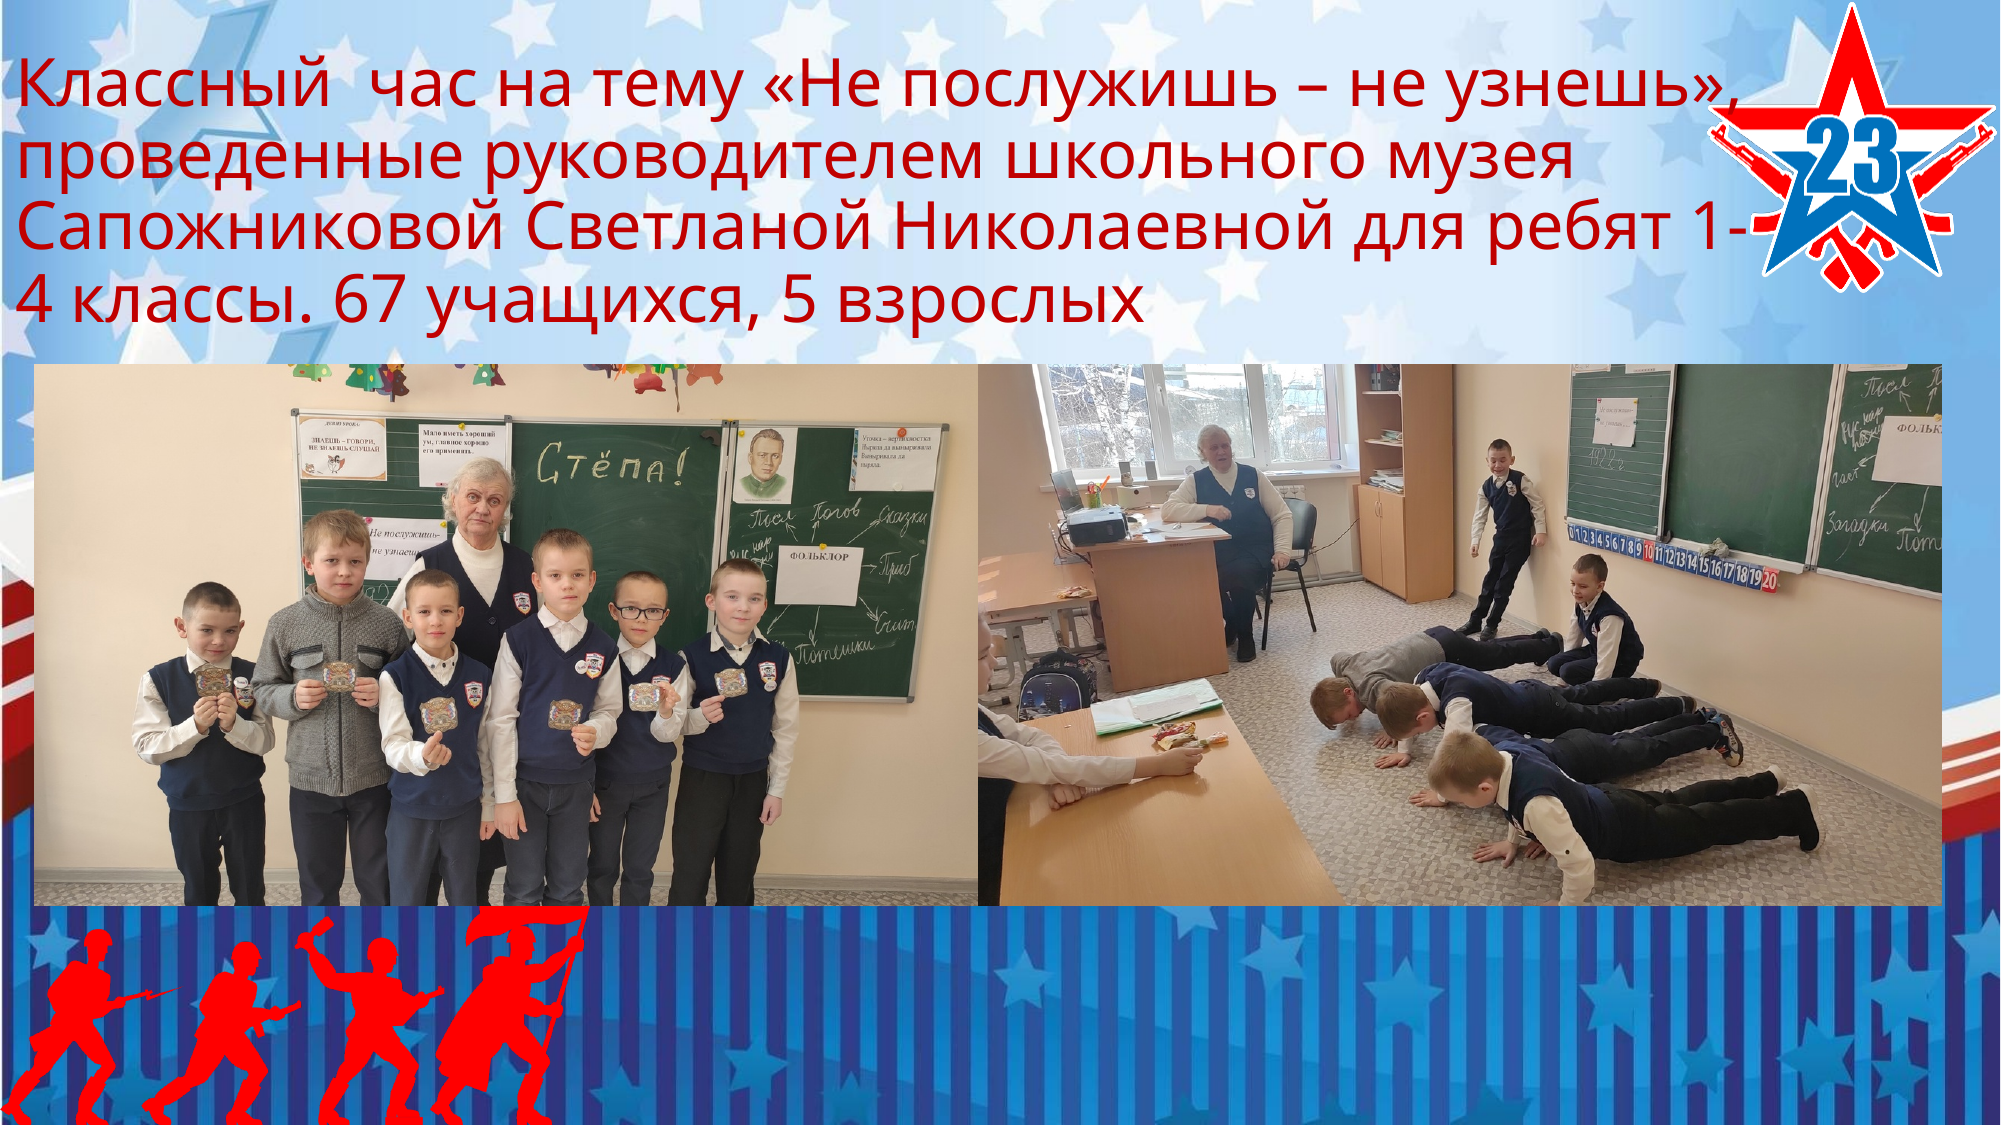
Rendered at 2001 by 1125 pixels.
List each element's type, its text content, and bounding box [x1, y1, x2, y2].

title Классный час на тему «Не послужишь – не узнешь», проведенные руководителем школьного музея Сапожниковой Светланой Николаевной для ребят 1-4 классы. 67 учащихся, 5 взрослых [0, 0, 1796, 344]
picture [0, 0, 2001, 1125]
